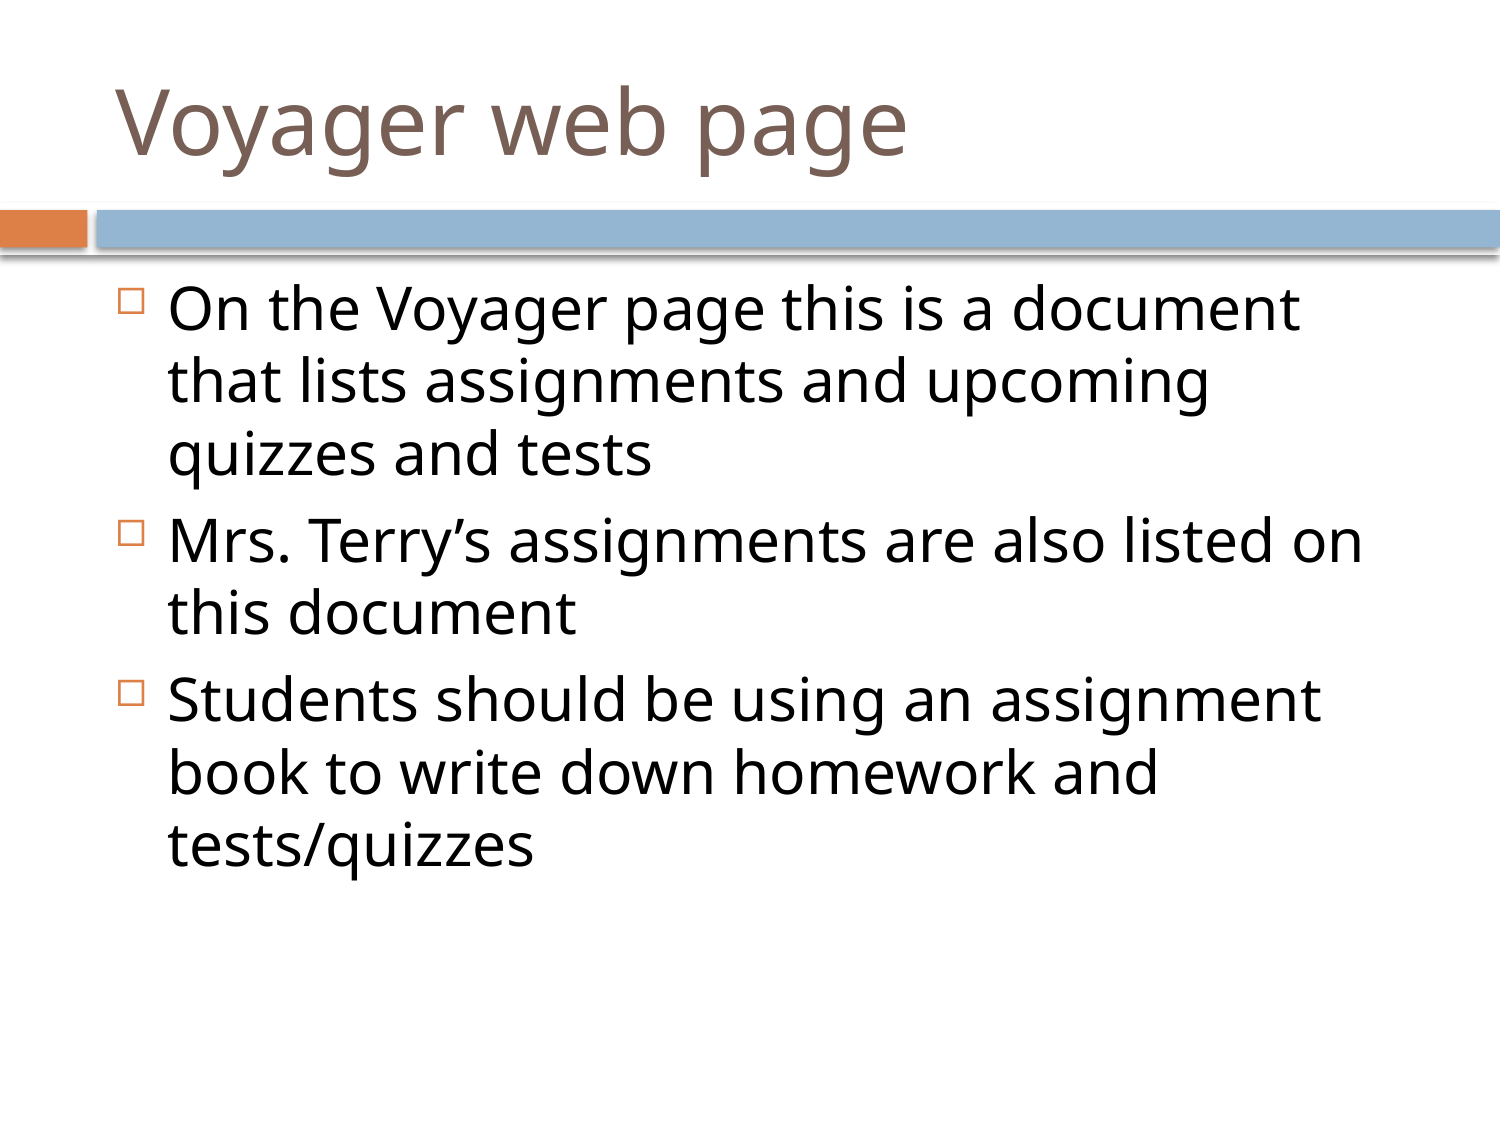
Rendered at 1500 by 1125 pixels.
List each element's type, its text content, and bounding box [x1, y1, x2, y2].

title Voyager web page [100, 37, 1438, 200]
list On the Voyager page this is a document that lists assignments and upcoming quizzes and tests Mrs. Terry’s assignments are also listed on this document Students should be using an assignment book to write down homework and tests/quizzes [100, 262, 1438, 1000]
